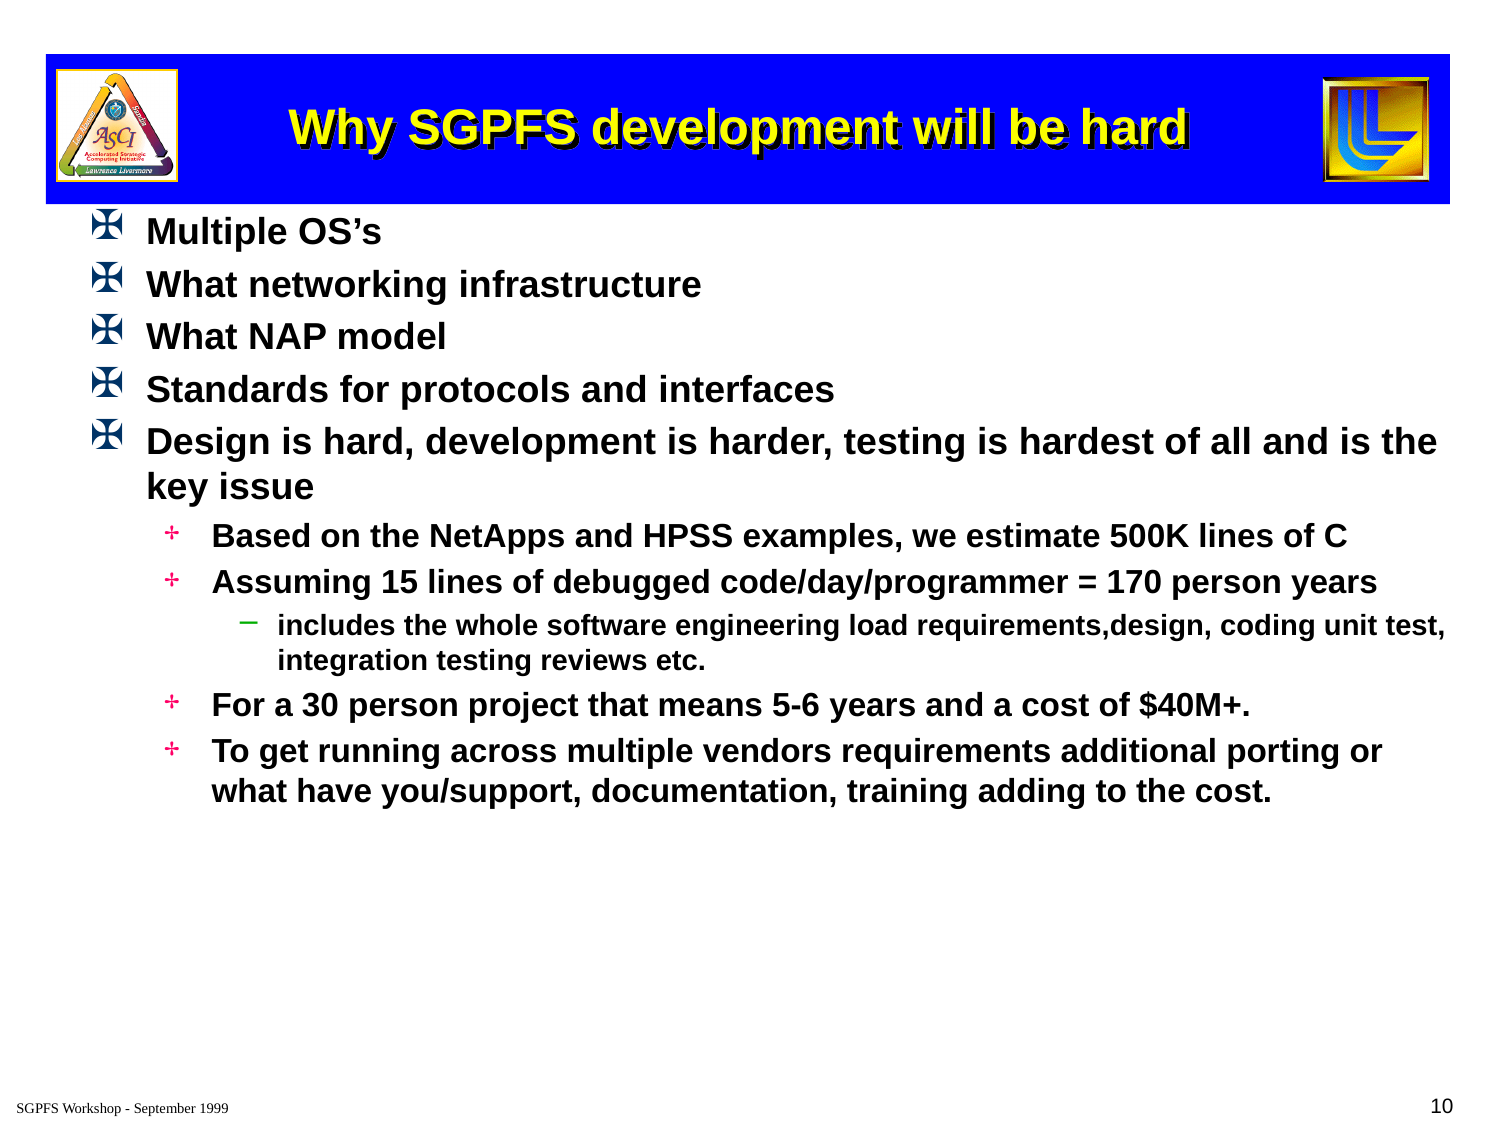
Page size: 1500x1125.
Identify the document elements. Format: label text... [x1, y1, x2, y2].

list Multiple OS’s What networking infrastructure What NAP model Standards for protocols and interfaces Design is hard, development is harder, testing is hardest of all and is the key issue Based on the NetApps and HPSS examples, we estimate 500K lines of C Assuming 15 lines of debugged code/day/programmer = 170 person years includes the whole software engineering load requirements,design, coding unit test, integration testing reviews etc. For a 30 person project that means 5-6 years and a cost of $40M+. To get running across multiple vendors requirements additional porting or what have you/support, documentation, training adding to the cost. [75, 200, 1469, 985]
picture [58, 71, 176, 180]
title Why SGPFS development will be hard [187, 68, 1290, 182]
